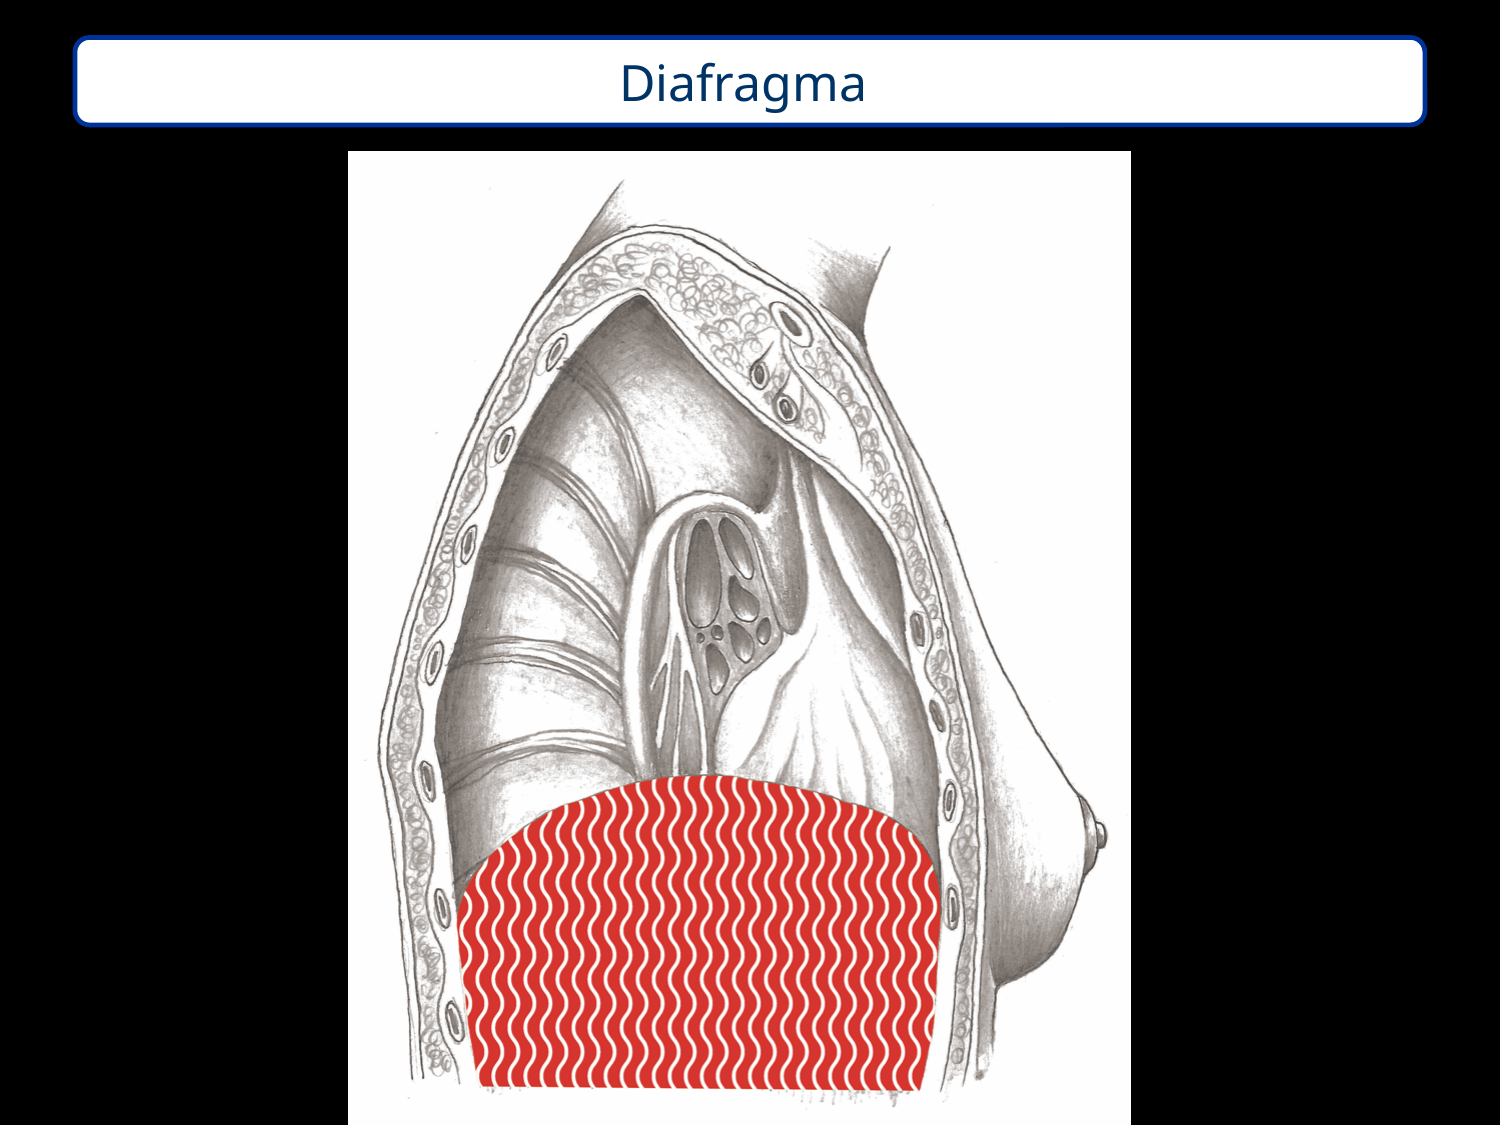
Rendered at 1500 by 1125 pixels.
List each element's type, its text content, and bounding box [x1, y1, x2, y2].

text_box Diafragma [74, 37, 1425, 125]
picture [348, 150, 1131, 1125]
